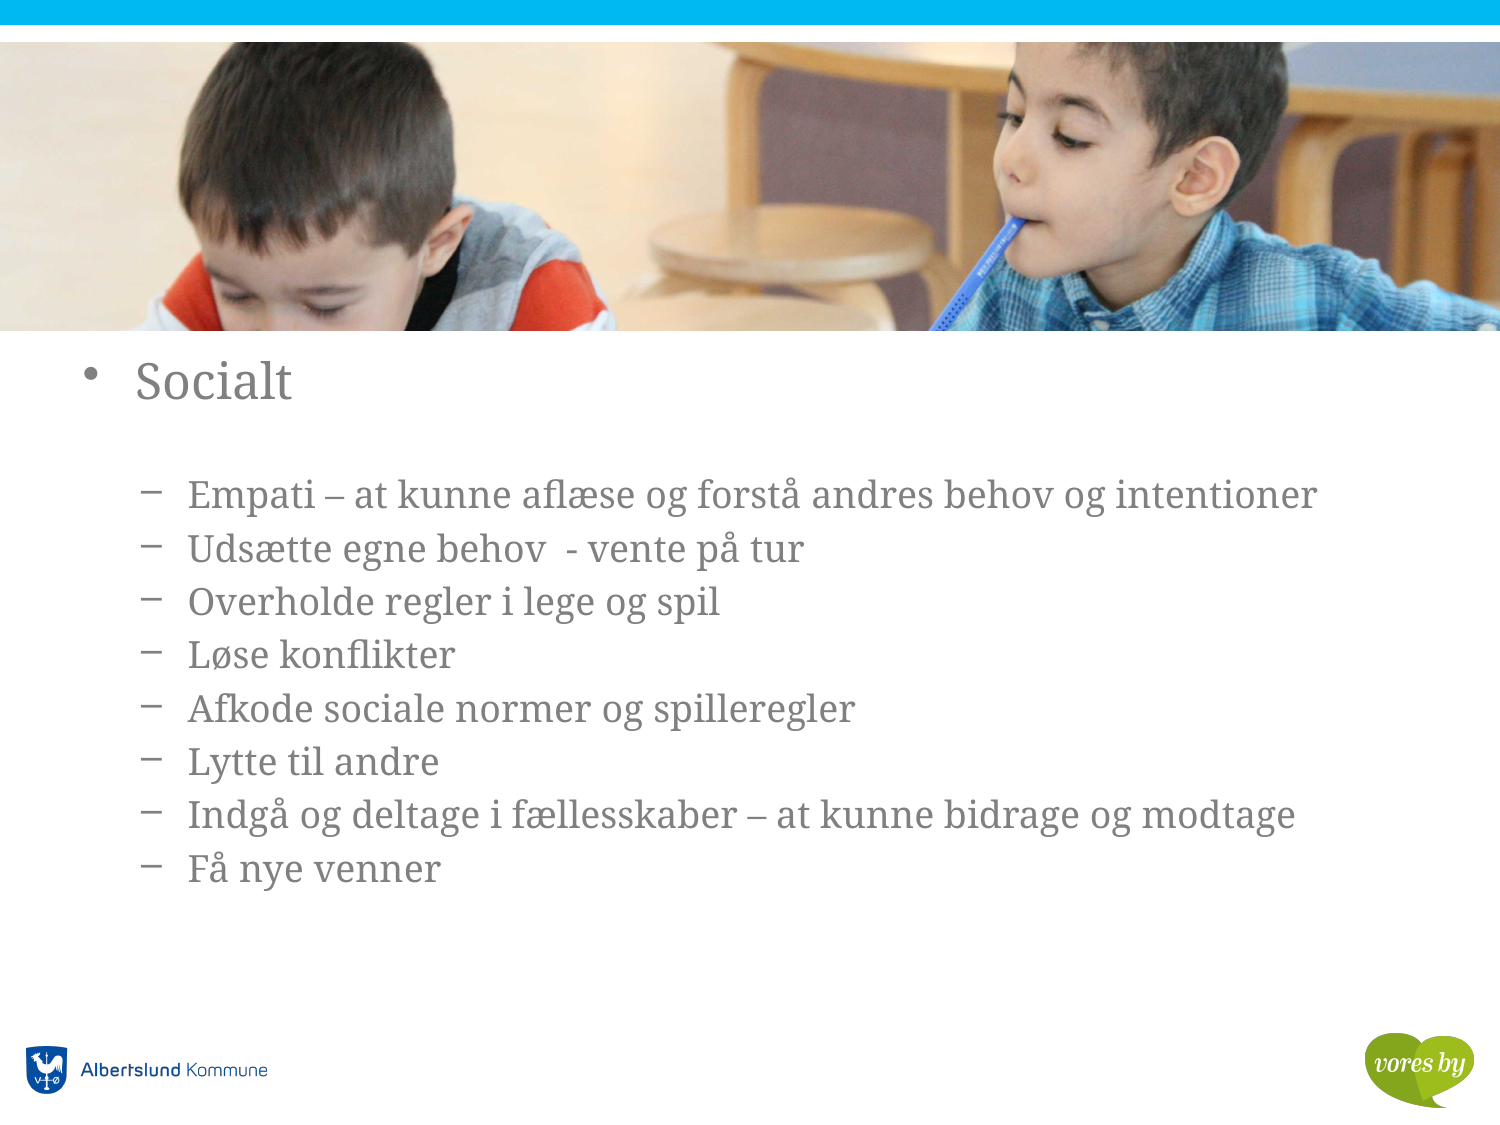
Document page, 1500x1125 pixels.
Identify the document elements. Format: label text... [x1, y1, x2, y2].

picture [26, 1046, 267, 1094]
picture [1365, 1033, 1474, 1108]
list Socialt Empati – at kunne aflæse og forstå andres behov og intentioner Udsætte egne behov - vente på tur Overholde regler i lege og spil Løse konflikter Afkode sociale normer og spilleregler Lytte til andre Indgå og deltage i fællesskaber – at kunne bidrage og modtage Få nye venner [82, 349, 1418, 989]
picture [0, 42, 1500, 331]
